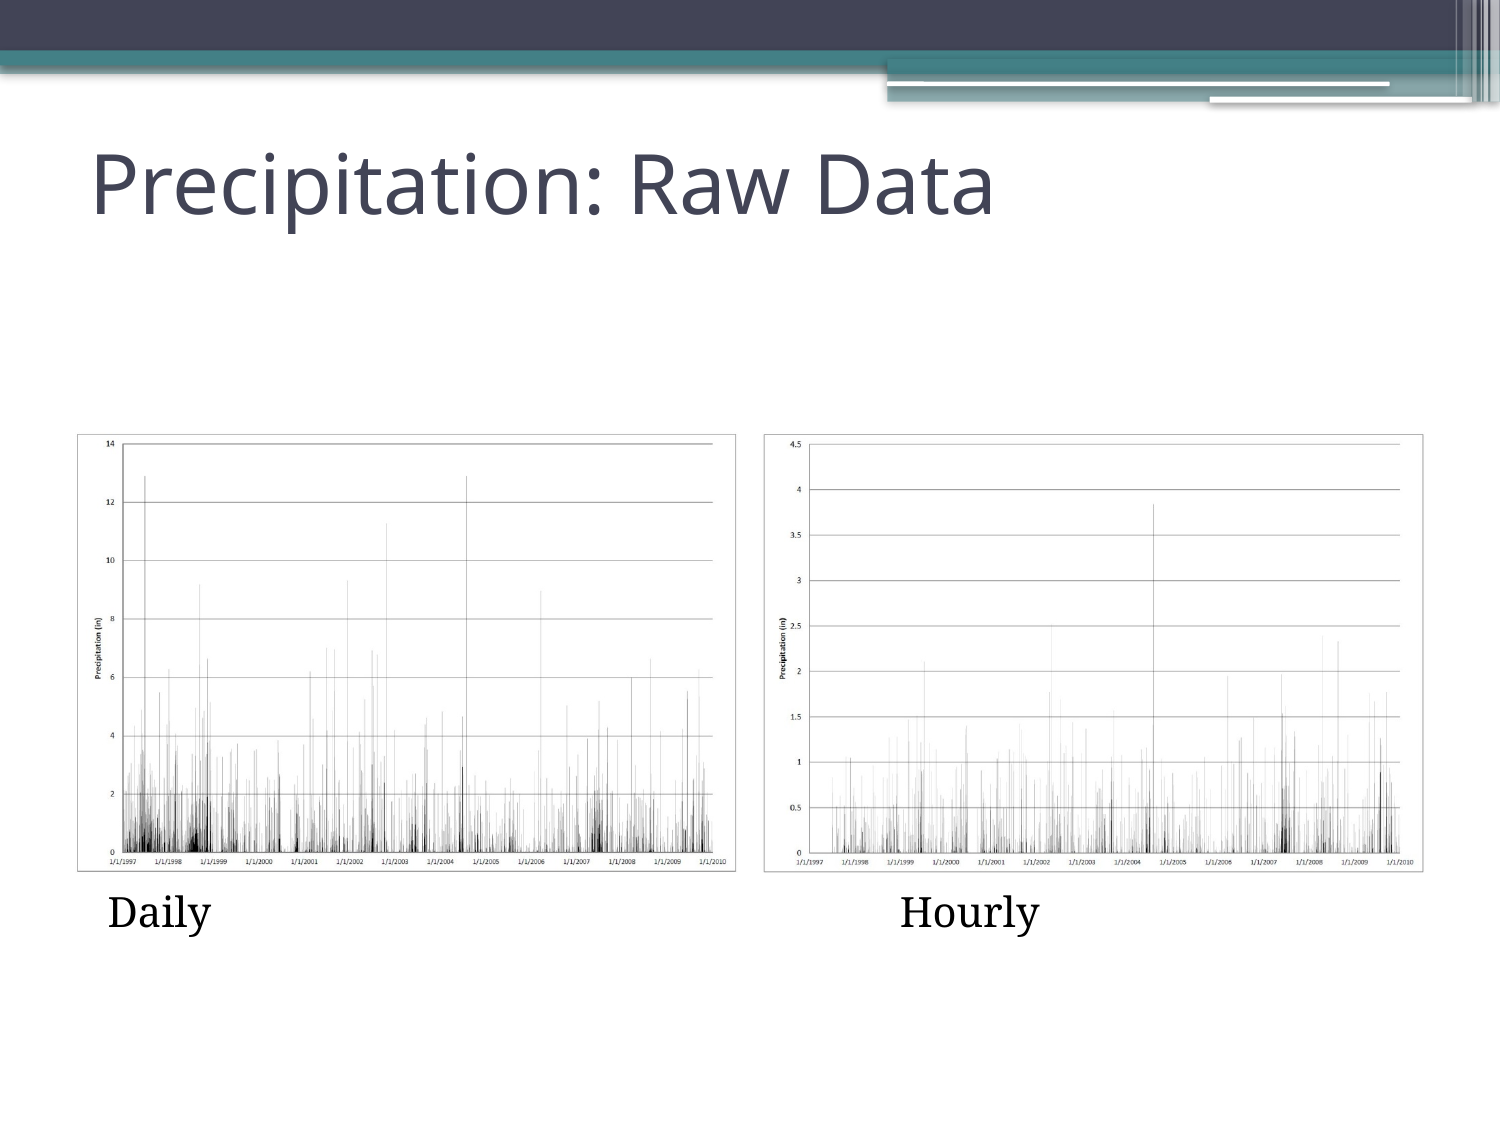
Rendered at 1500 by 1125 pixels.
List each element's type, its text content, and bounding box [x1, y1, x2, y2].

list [74, 432, 738, 873]
title Precipitation: Raw Data [75, 93, 1425, 269]
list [762, 432, 1426, 873]
text_box Daily Hourly [75, 878, 1418, 1024]
